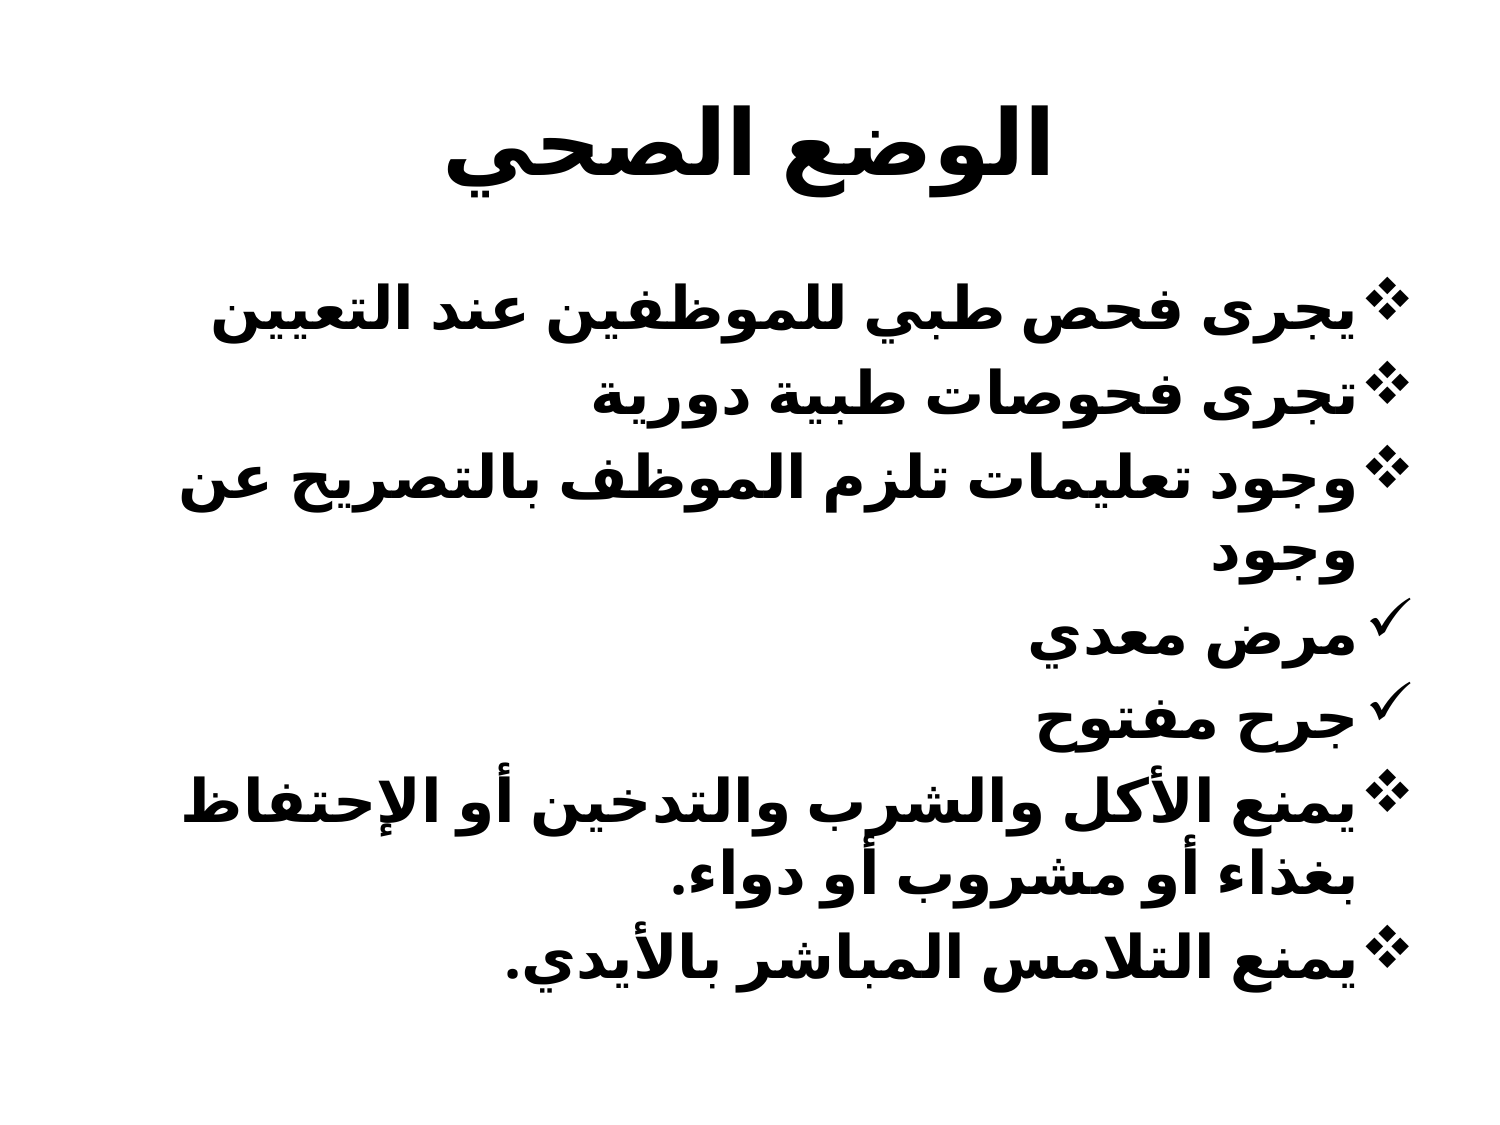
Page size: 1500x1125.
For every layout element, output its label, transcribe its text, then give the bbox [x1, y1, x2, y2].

list يجرى فحص طبي للموظفين عند التعيين تجرى فحوصات طبية دورية وجود تعليمات تلزم الموظف بالتصريح عن وجود مرض معدي جرح مفتوح يمنع الأكل والشرب والتدخين أو الإحتفاظ بغذاء أو مشروب أو دواء. يمنع التلامس المباشر بالأيدي. [75, 262, 1425, 1005]
title الوضع الصحي [75, 45, 1425, 233]
